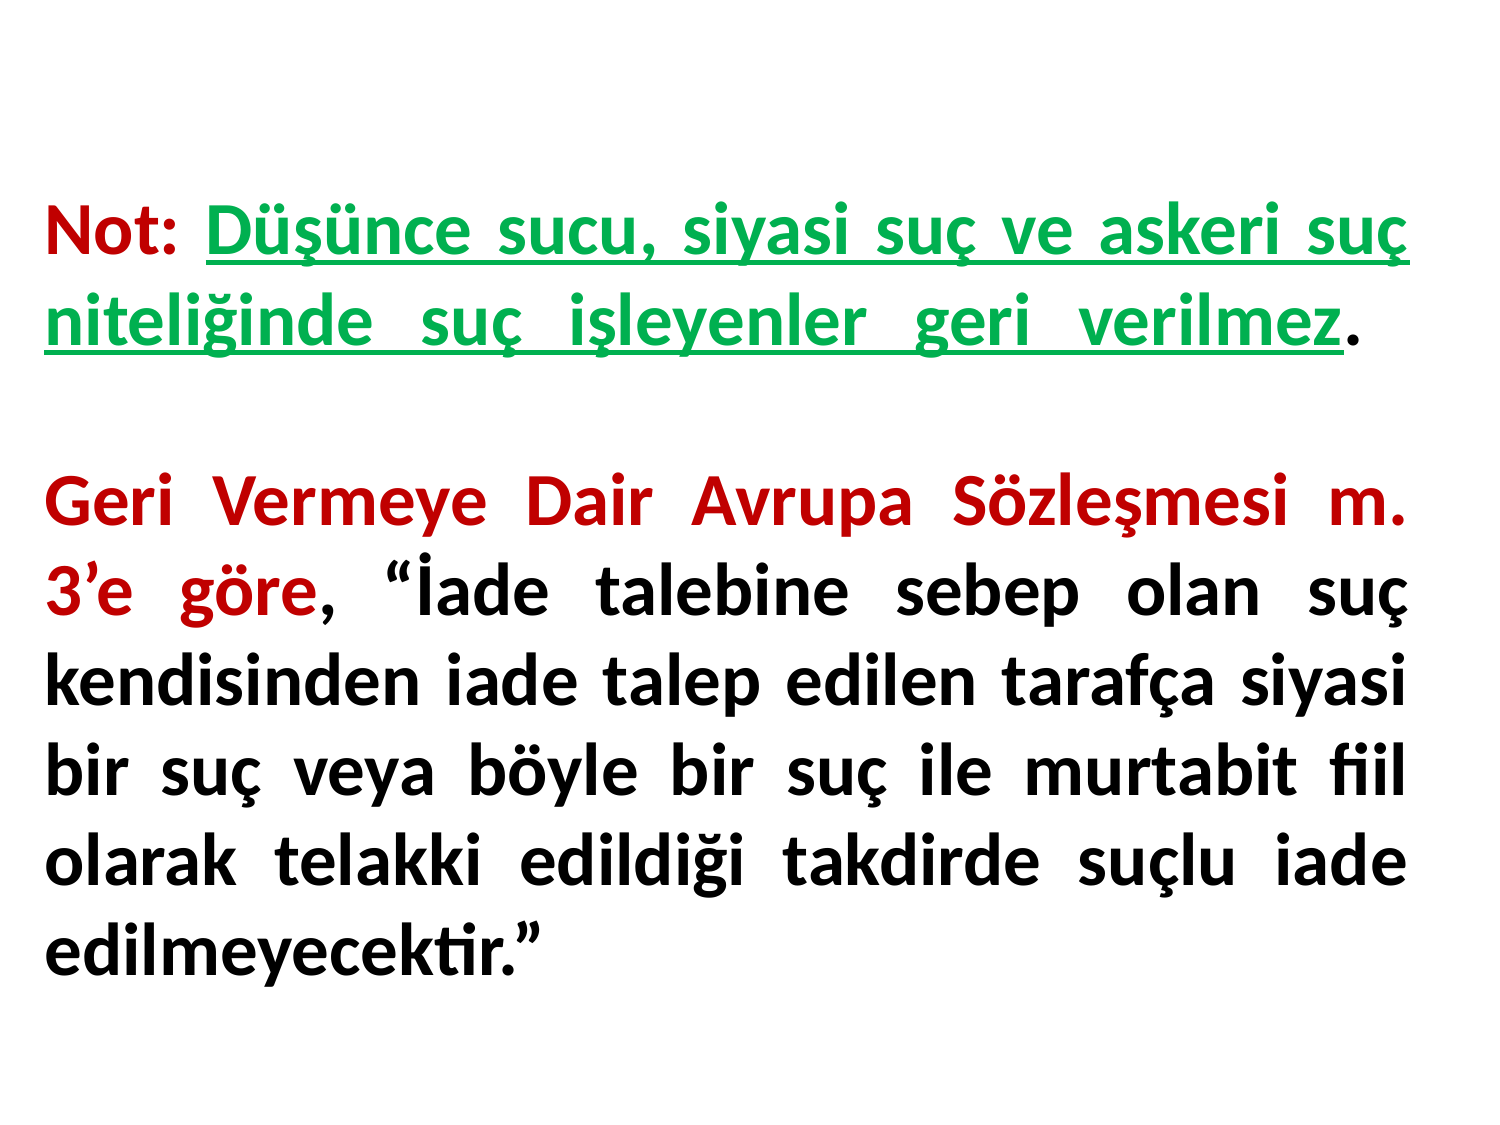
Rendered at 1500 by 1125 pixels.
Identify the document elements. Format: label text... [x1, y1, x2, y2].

title Not: Düşünce sucu, siyasi suç ve askeri suç niteliğinde suç işleyenler geri verilmez. Geri Vermeye Dair Avrupa Sözleşmesi m. 3’e göre, “İade talebine sebep olan suç kendisinden iade talep edilen tarafça siyasi bir suç veya böyle bir suç ile murtabit fiil olarak telakki edildiği takdirde suçlu iade edilmeyecektir.” [29, 45, 1425, 1125]
